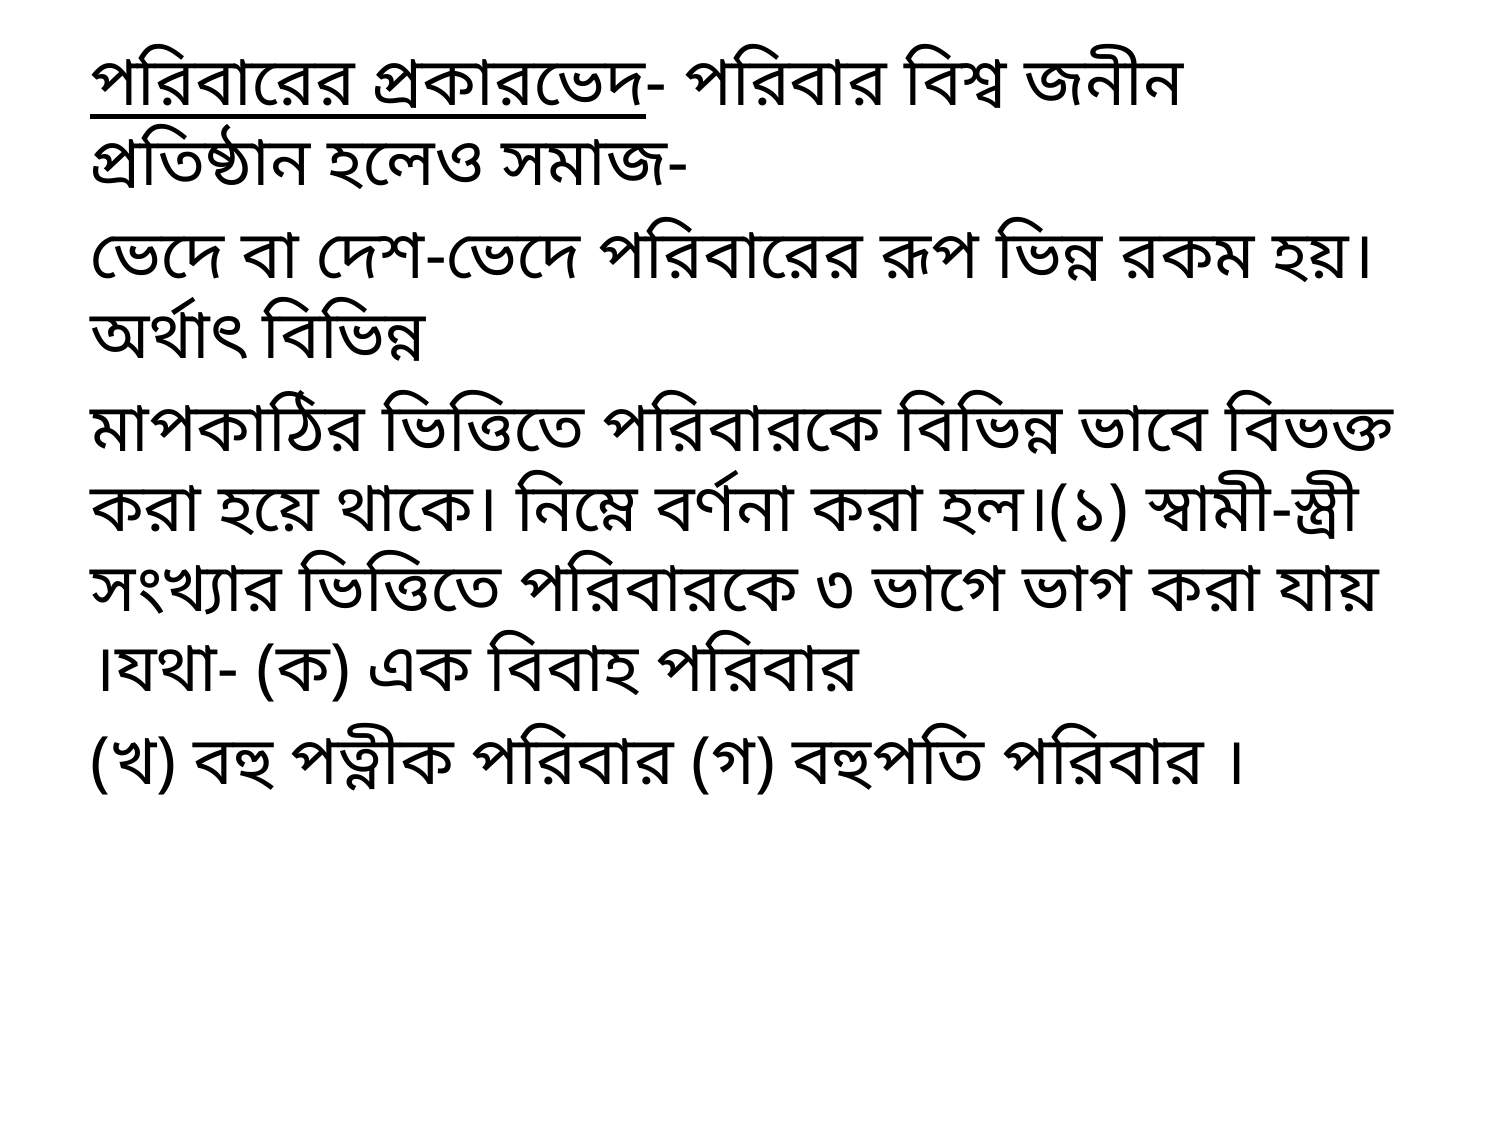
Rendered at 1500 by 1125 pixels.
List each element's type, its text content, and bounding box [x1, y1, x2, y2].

list পরিবারের প্রকারভেদ- পরিবার বিশ্ব জনীন প্রতিষ্ঠান হলেও সমাজ- ভেদে বা দেশ-ভেদে পরিবারের রূপ ভিন্ন রকম হয়। অর্থাৎ বিভিন্ন মাপকাঠির ভিত্তিতে পরিবারকে বিভিন্ন ভাবে বিভক্ত করা হয়ে থাকে। নিম্নে বর্ণনা করা হল।(১) স্বামী-স্ত্রী সংখ্যার ভিত্তিতে পরিবারকে ৩ ভাগে ভাগ করা যায় ।যথা- (ক) এক বিবাহ পরিবার (খ) বহু পত্নীক পরিবার (গ) বহুপতি পরিবার । [75, 30, 1425, 1005]
